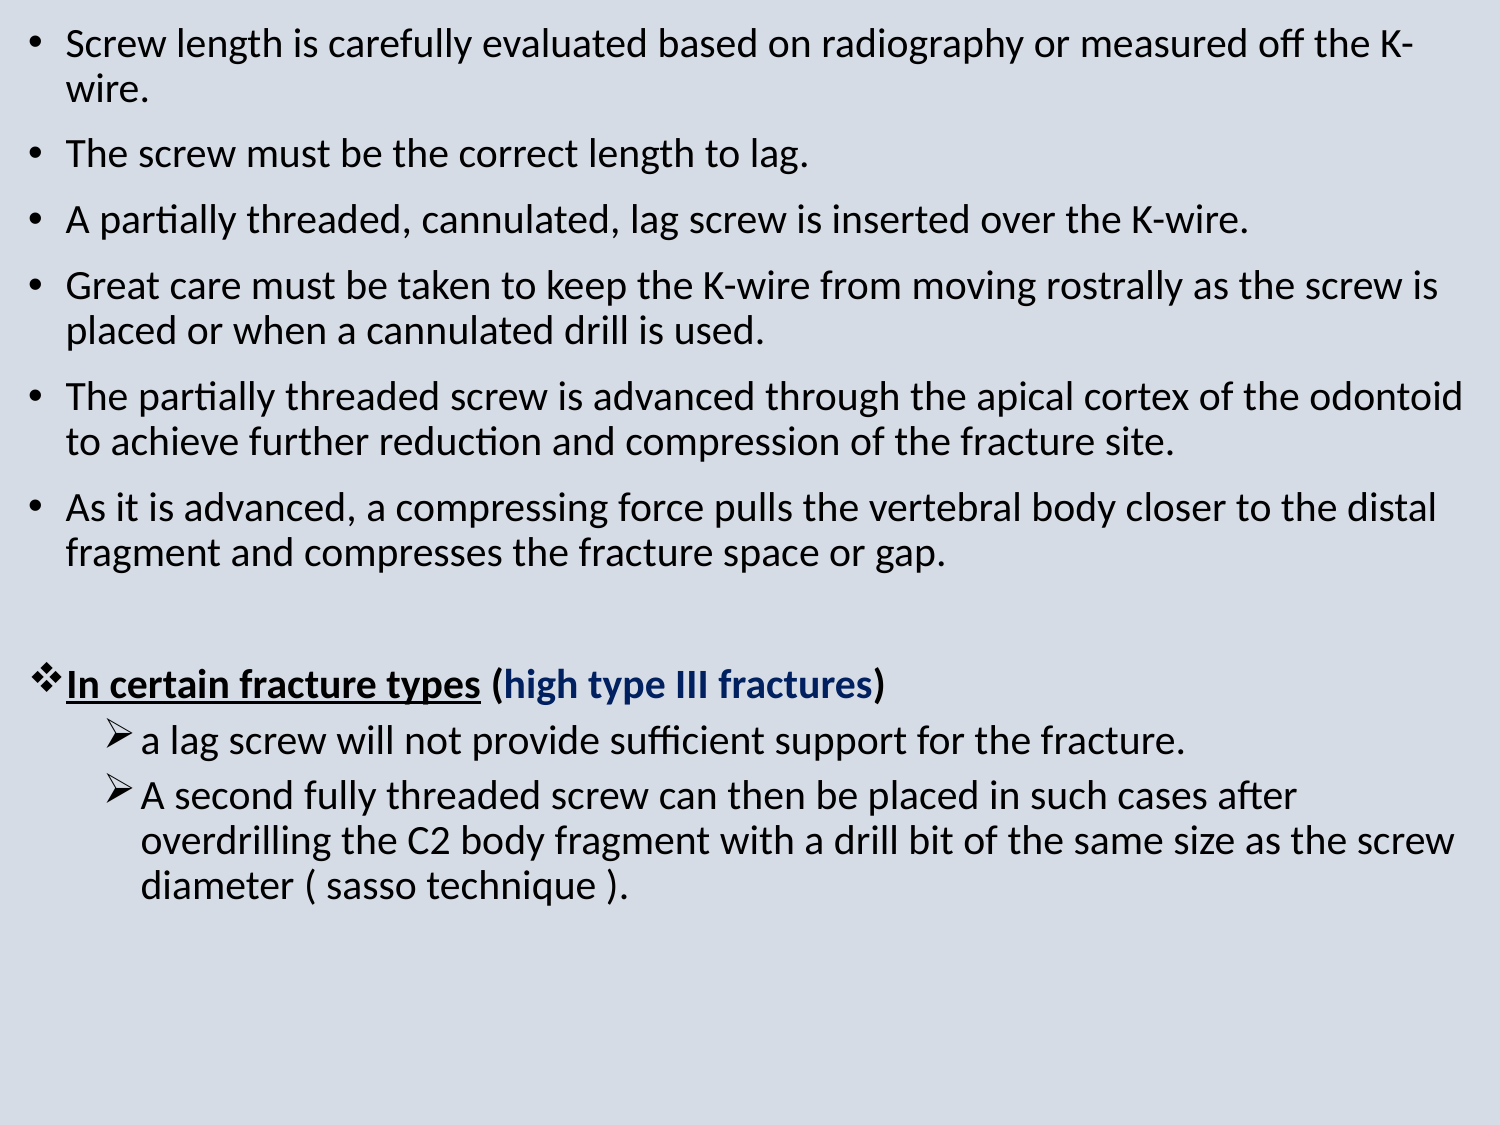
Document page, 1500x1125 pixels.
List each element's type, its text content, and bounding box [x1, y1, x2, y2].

list Screw length is carefully evaluated based on radiography or measured off the K-wire. The screw must be the correct length to lag. A partially threaded, cannulated, lag screw is inserted over the K-wire. Great care must be taken to keep the K-wire from moving rostrally as the screw is placed or when a cannulated drill is used. The partially threaded screw is advanced through the apical cortex of the odontoid to achieve further reduction and compression of the fracture site. As it is advanced, a compressing force pulls the vertebral body closer to the distal fragment and compresses the fracture space or gap. In certain fracture types (high type III fractures) a lag screw will not provide sufficient support for the fracture. A second fully threaded screw can then be placed in such cases after overdrilling the C2 body fragment with a drill bit of the same size as the screw diameter ( sasso technique ). [13, 13, 1487, 1108]
